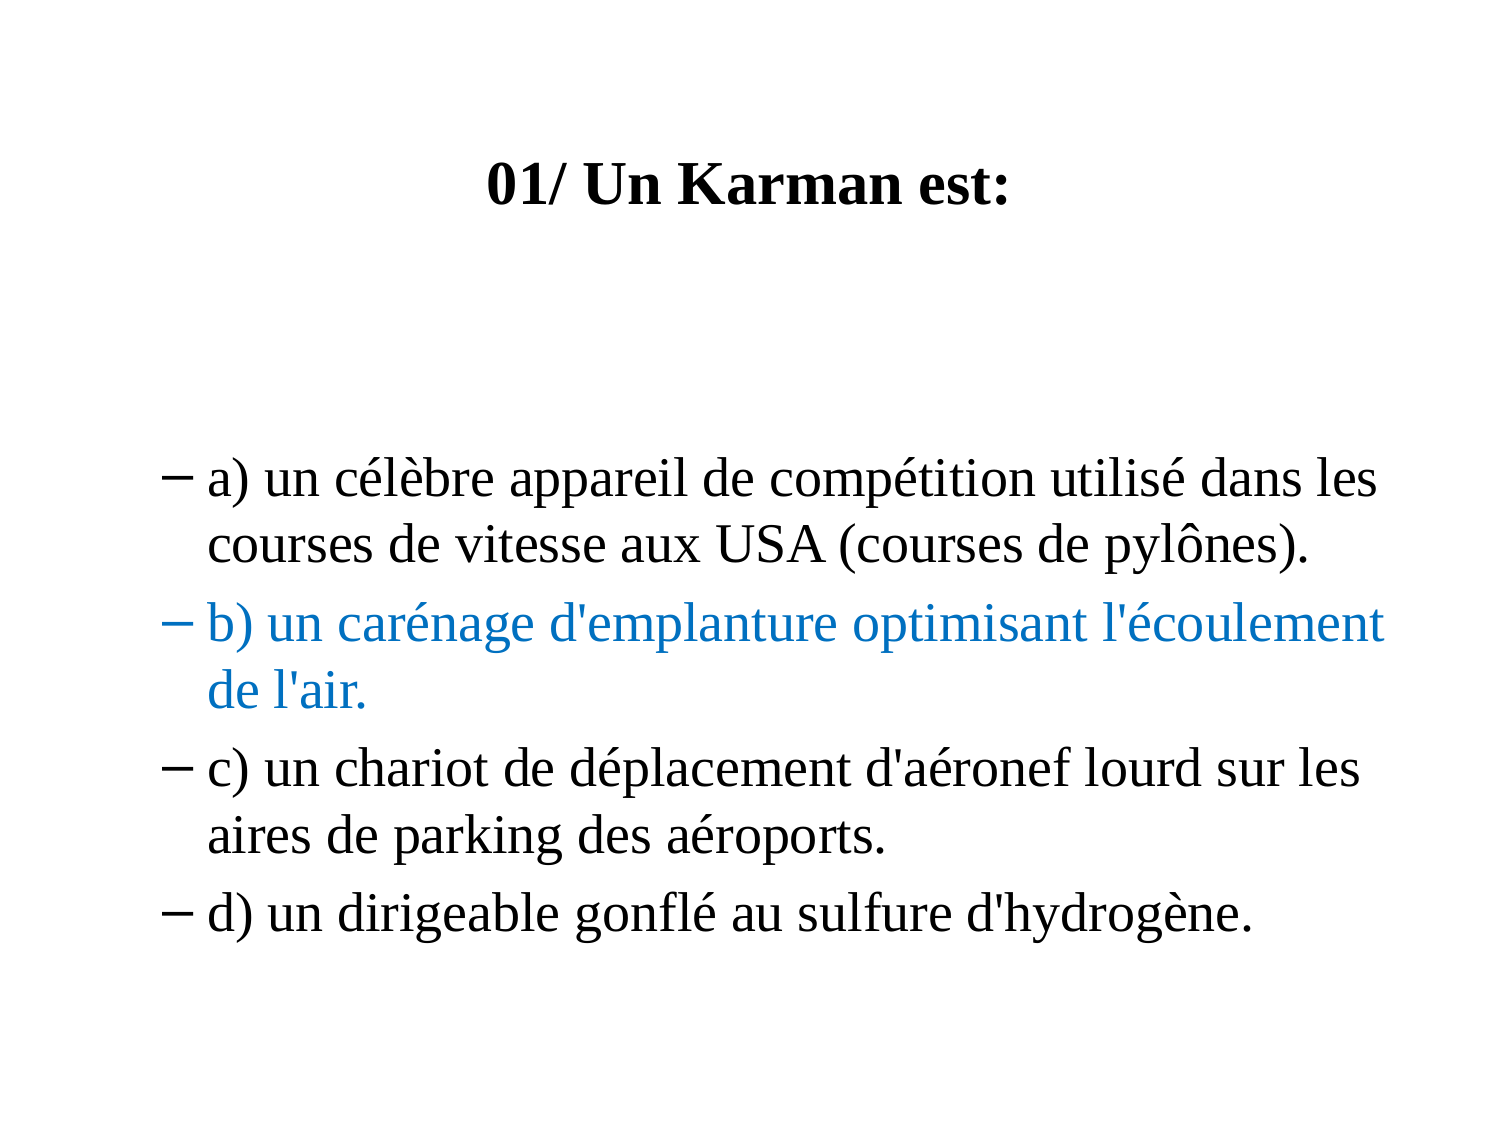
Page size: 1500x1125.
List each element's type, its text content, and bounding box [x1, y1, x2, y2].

title 01/ Un Karman est: [75, 45, 1425, 315]
list a) un célèbre appareil de compétition utilisé dans les courses de vitesse aux USA (courses de pylônes). b) un carénage d'emplanture optimisant l'écoulement de l'air. c) un chariot de déplacement d'aéronef lourd sur les aires de parking des aéroports. d) un dirigeable gonflé au sulfure d'hydrogène. [75, 432, 1425, 1005]
